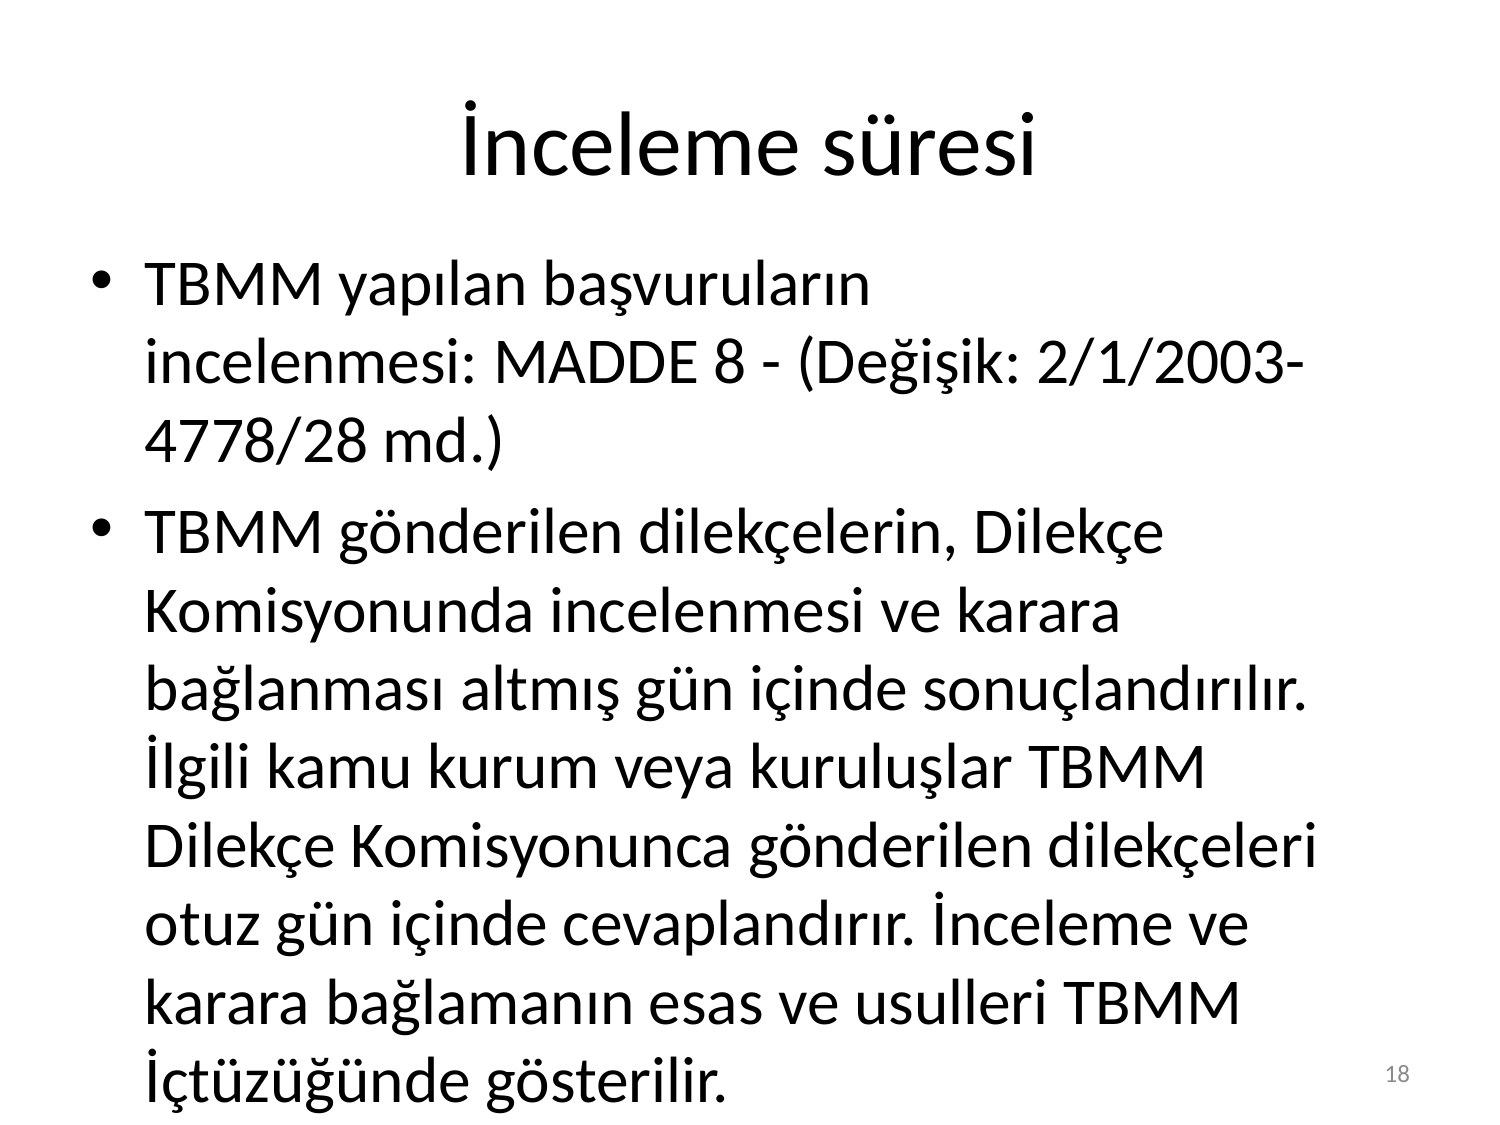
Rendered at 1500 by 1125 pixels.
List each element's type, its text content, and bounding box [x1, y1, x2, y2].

list TBMM yapılan başvuruların incelenmesi: MADDE 8 - (Değişik: 2/1/2003-4778/28 md.) TBMM gönderilen dilekçelerin, Dilekçe Komisyonunda incelenmesi ve karara bağlanması altmış gün içinde sonuçlandırılır. İlgili kamu kurum veya kuruluşlar TBMM Dilekçe Komisyonunca gönderilen dilekçeleri otuz gün içinde cevaplandırır. İnceleme ve karara bağlamanın esas ve usulleri TBMM İçtüzüğünde gösterilir. [75, 232, 1425, 1125]
title İnceleme süresi [75, 45, 1425, 232]
slide_number 18 [1074, 1042, 1425, 1103]
